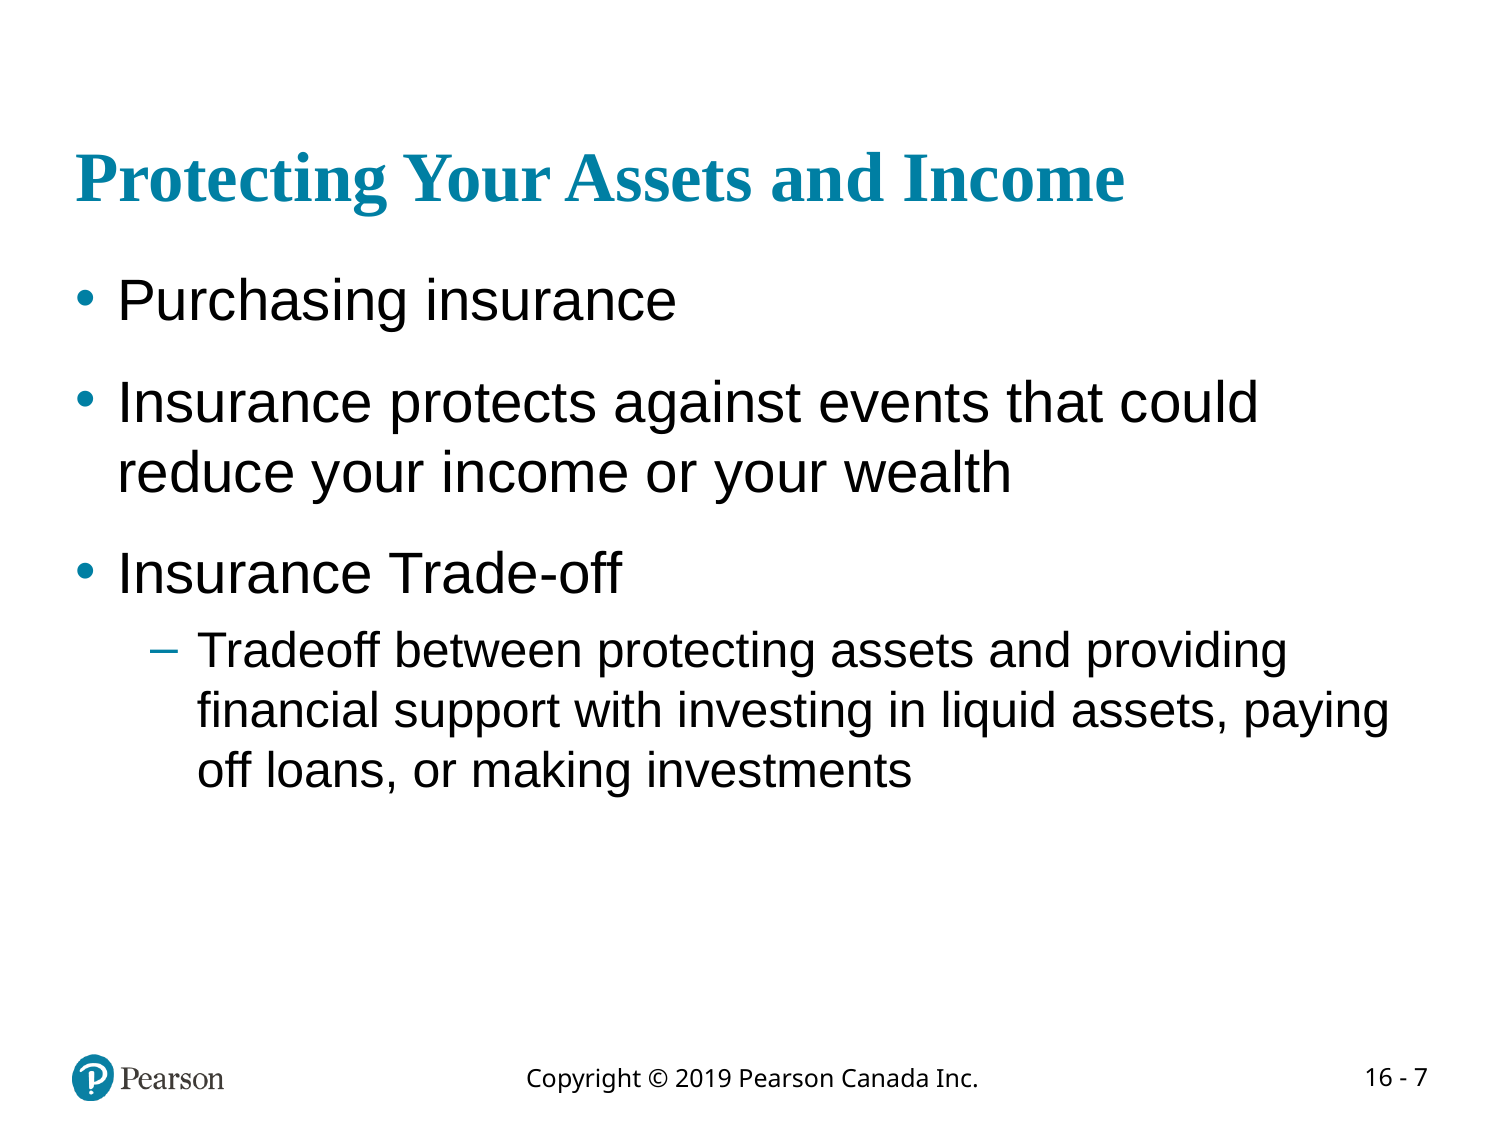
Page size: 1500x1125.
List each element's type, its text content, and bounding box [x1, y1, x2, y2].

list Purchasing insurance Insurance protects against events that could reduce your income or your wealth Insurance Trade-off Tradeoff between protecting assets and providing financial support with investing in liquid assets, paying off loans, or making investments [75, 262, 1425, 1005]
picture [81, 1064, 107, 1089]
title Protecting Your Assets and Income [75, 35, 1425, 216]
picture [72, 1054, 89, 1072]
picture [99, 1054, 224, 1101]
picture [72, 1087, 83, 1101]
